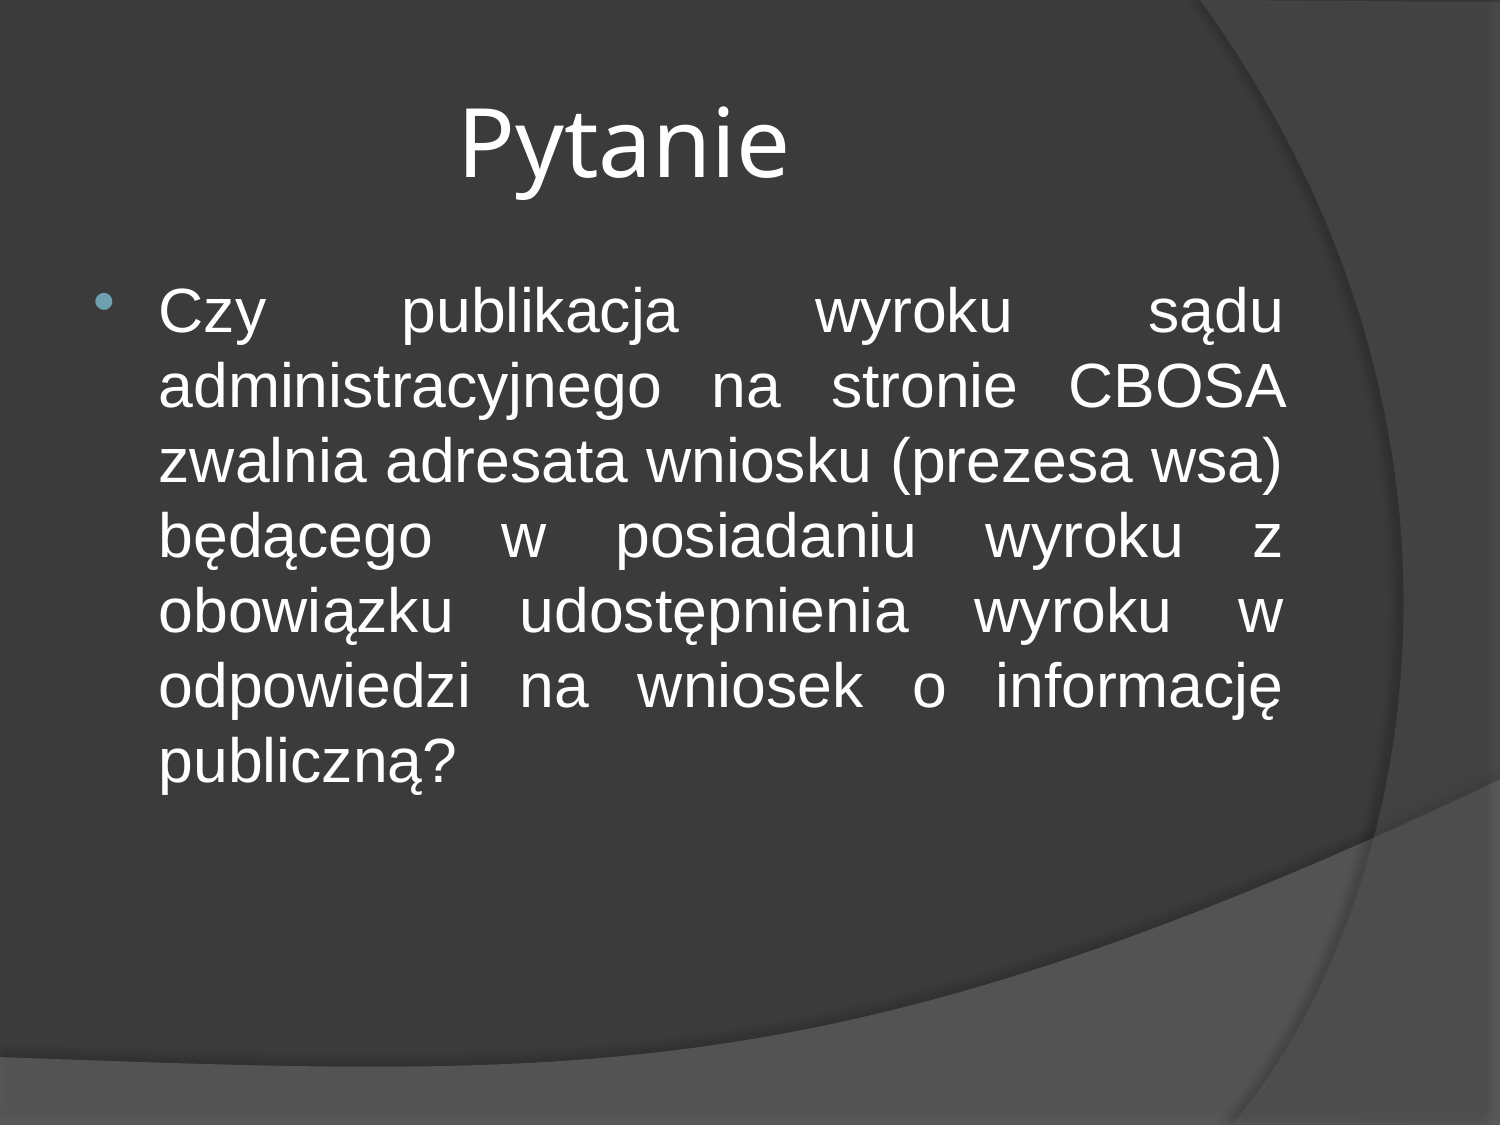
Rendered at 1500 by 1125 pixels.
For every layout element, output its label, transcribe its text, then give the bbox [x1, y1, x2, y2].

title Pytanie [75, 45, 1300, 233]
list Czy publikacja wyroku sądu administracyjnego na stronie CBOSA zwalnia adresata wniosku (prezesa wsa) będącego w posiadaniu wyroku z obowiązku udostępnienia wyroku w odpowiedzi na wniosek o informację publiczną? [75, 262, 1300, 1005]
